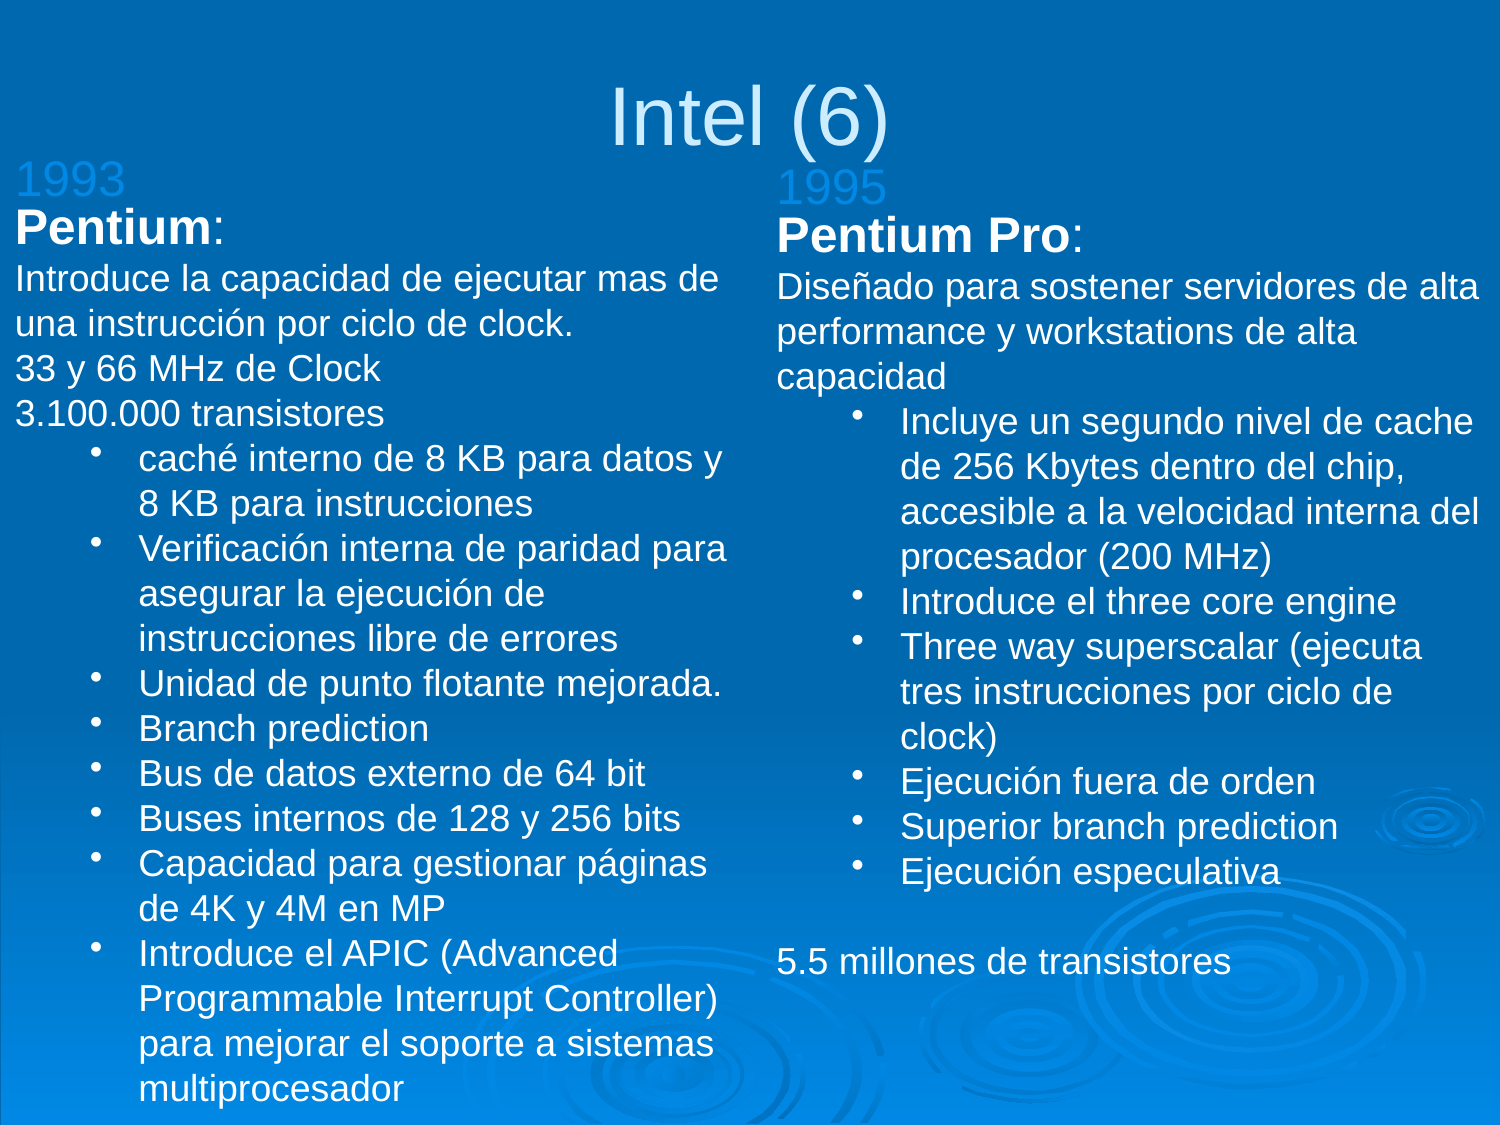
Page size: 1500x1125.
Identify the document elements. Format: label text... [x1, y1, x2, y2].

text_box 1995 Pentium Pro: Diseñado para sostener servidores de alta performance y workstations de alta capacidad Incluye un segundo nivel de cache de 256 Kbytes dentro del chip, accesible a la velocidad interna del procesador (200 MHz) Introduce el three core engine Three way superscalar (ejecuta tres instrucciones por ciclo de clock) Ejecución fuera de orden Superior branch prediction Ejecución especulativa 5.5 millones de transistores [761, 158, 1500, 990]
text_box 1993 Pentium: Introduce la capacidad de ejecutar mas de una instrucción por ciclo de clock. 33 y 66 MHz de Clock 3.100.000 transistores caché interno de 8 KB para datos y 8 KB para instrucciones Verificación interna de paridad para asegurar la ejecución de instrucciones libre de errores Unidad de punto flotante mejorada. Branch prediction Bus de datos externo de 64 bit Buses internos de 128 y 256 bits Capacidad para gestionar páginas de 4K y 4M en MP Introduce el APIC (Advanced Programmable Interrupt Controller) para mejorar el soporte a sistemas multiprocesador [0, 150, 750, 1117]
text_box Intel (6) [29, 18, 1471, 206]
